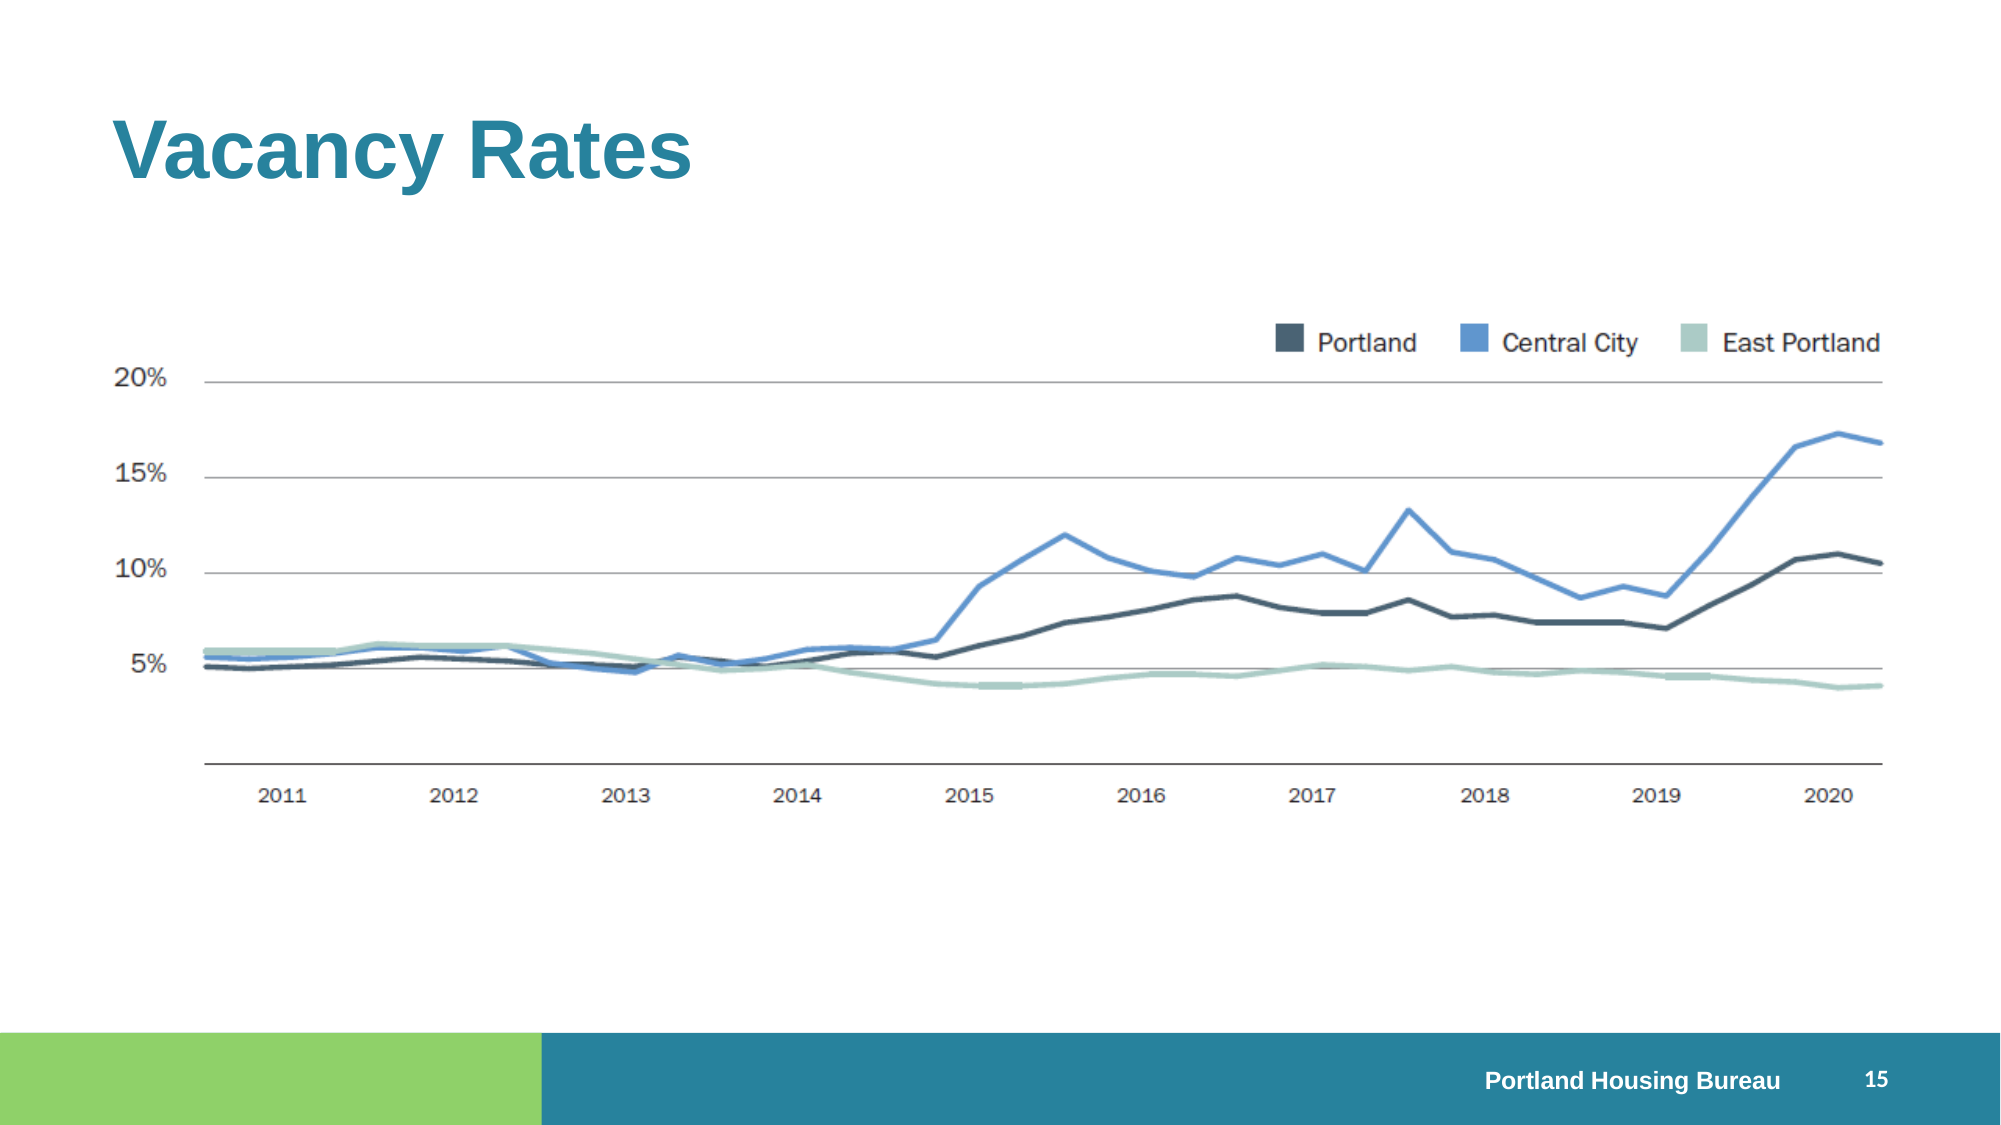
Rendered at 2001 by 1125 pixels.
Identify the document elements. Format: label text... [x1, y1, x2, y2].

picture [64, 302, 1936, 823]
footer Portland Housing Bureau [780, 1064, 1782, 1094]
slide_number 15 [1859, 1062, 1913, 1093]
title Vacancy Rates [112, 95, 2000, 197]
